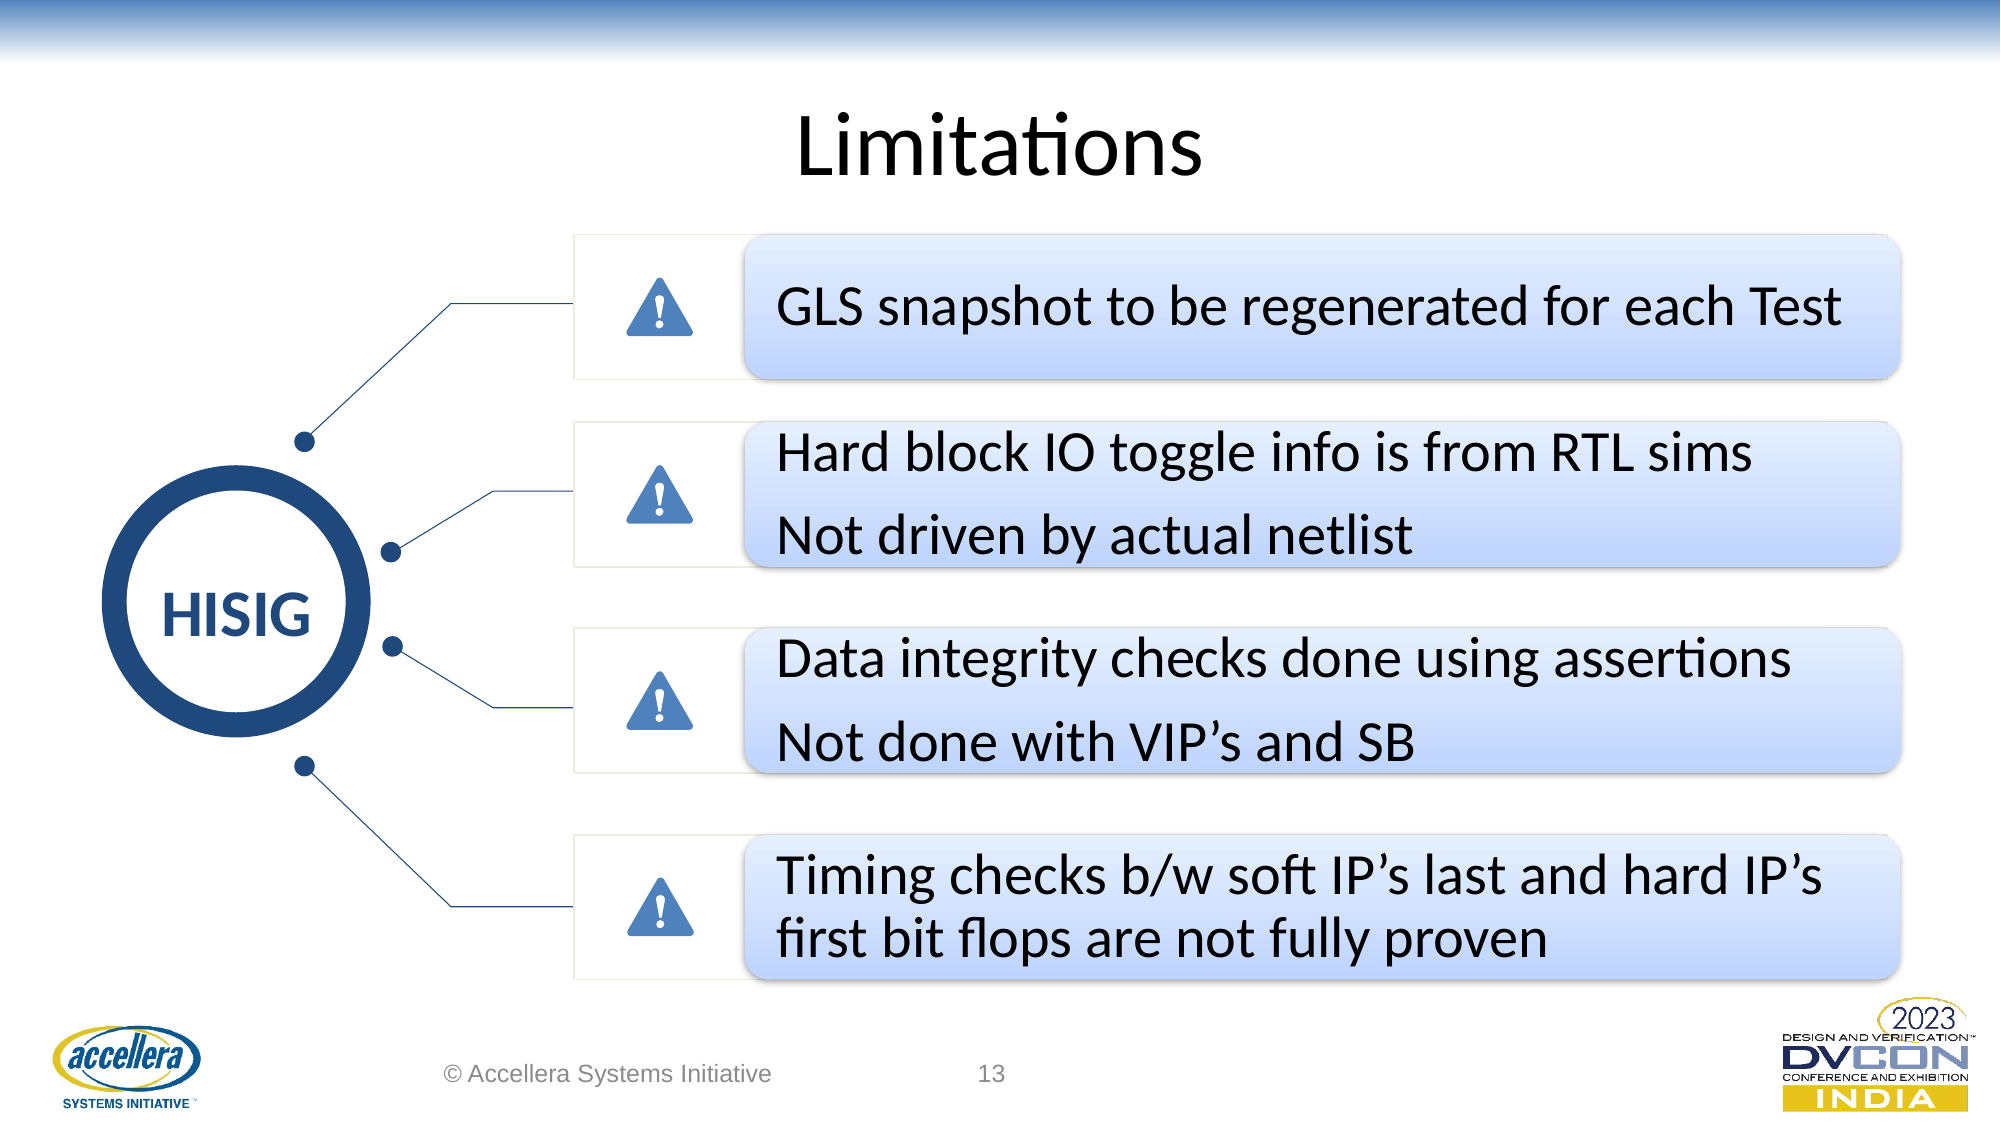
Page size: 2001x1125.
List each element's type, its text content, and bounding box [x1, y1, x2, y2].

text_box [574, 834, 743, 980]
picture [1782, 996, 1976, 1112]
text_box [744, 421, 1901, 568]
text_box [398, 491, 574, 549]
text_box [380, 634, 405, 659]
text_box [307, 768, 574, 907]
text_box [98, 464, 376, 738]
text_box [744, 627, 1902, 774]
text_box [292, 429, 317, 455]
footer © Accellera Systems Initiative [366, 1042, 850, 1103]
text_box [626, 277, 694, 337]
text_box [574, 422, 742, 567]
text_box [574, 628, 742, 774]
picture [48, 1021, 204, 1112]
text_box [292, 753, 317, 779]
text_box [627, 877, 694, 937]
text_box [626, 671, 694, 730]
text_box [307, 303, 574, 438]
title Limitations [99, 45, 1900, 233]
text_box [744, 234, 1901, 380]
text_box [574, 234, 742, 380]
text_box [626, 465, 694, 524]
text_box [744, 834, 1901, 980]
text_box [398, 650, 574, 708]
text_box [379, 539, 404, 565]
slide_number 13 [850, 1042, 1184, 1103]
